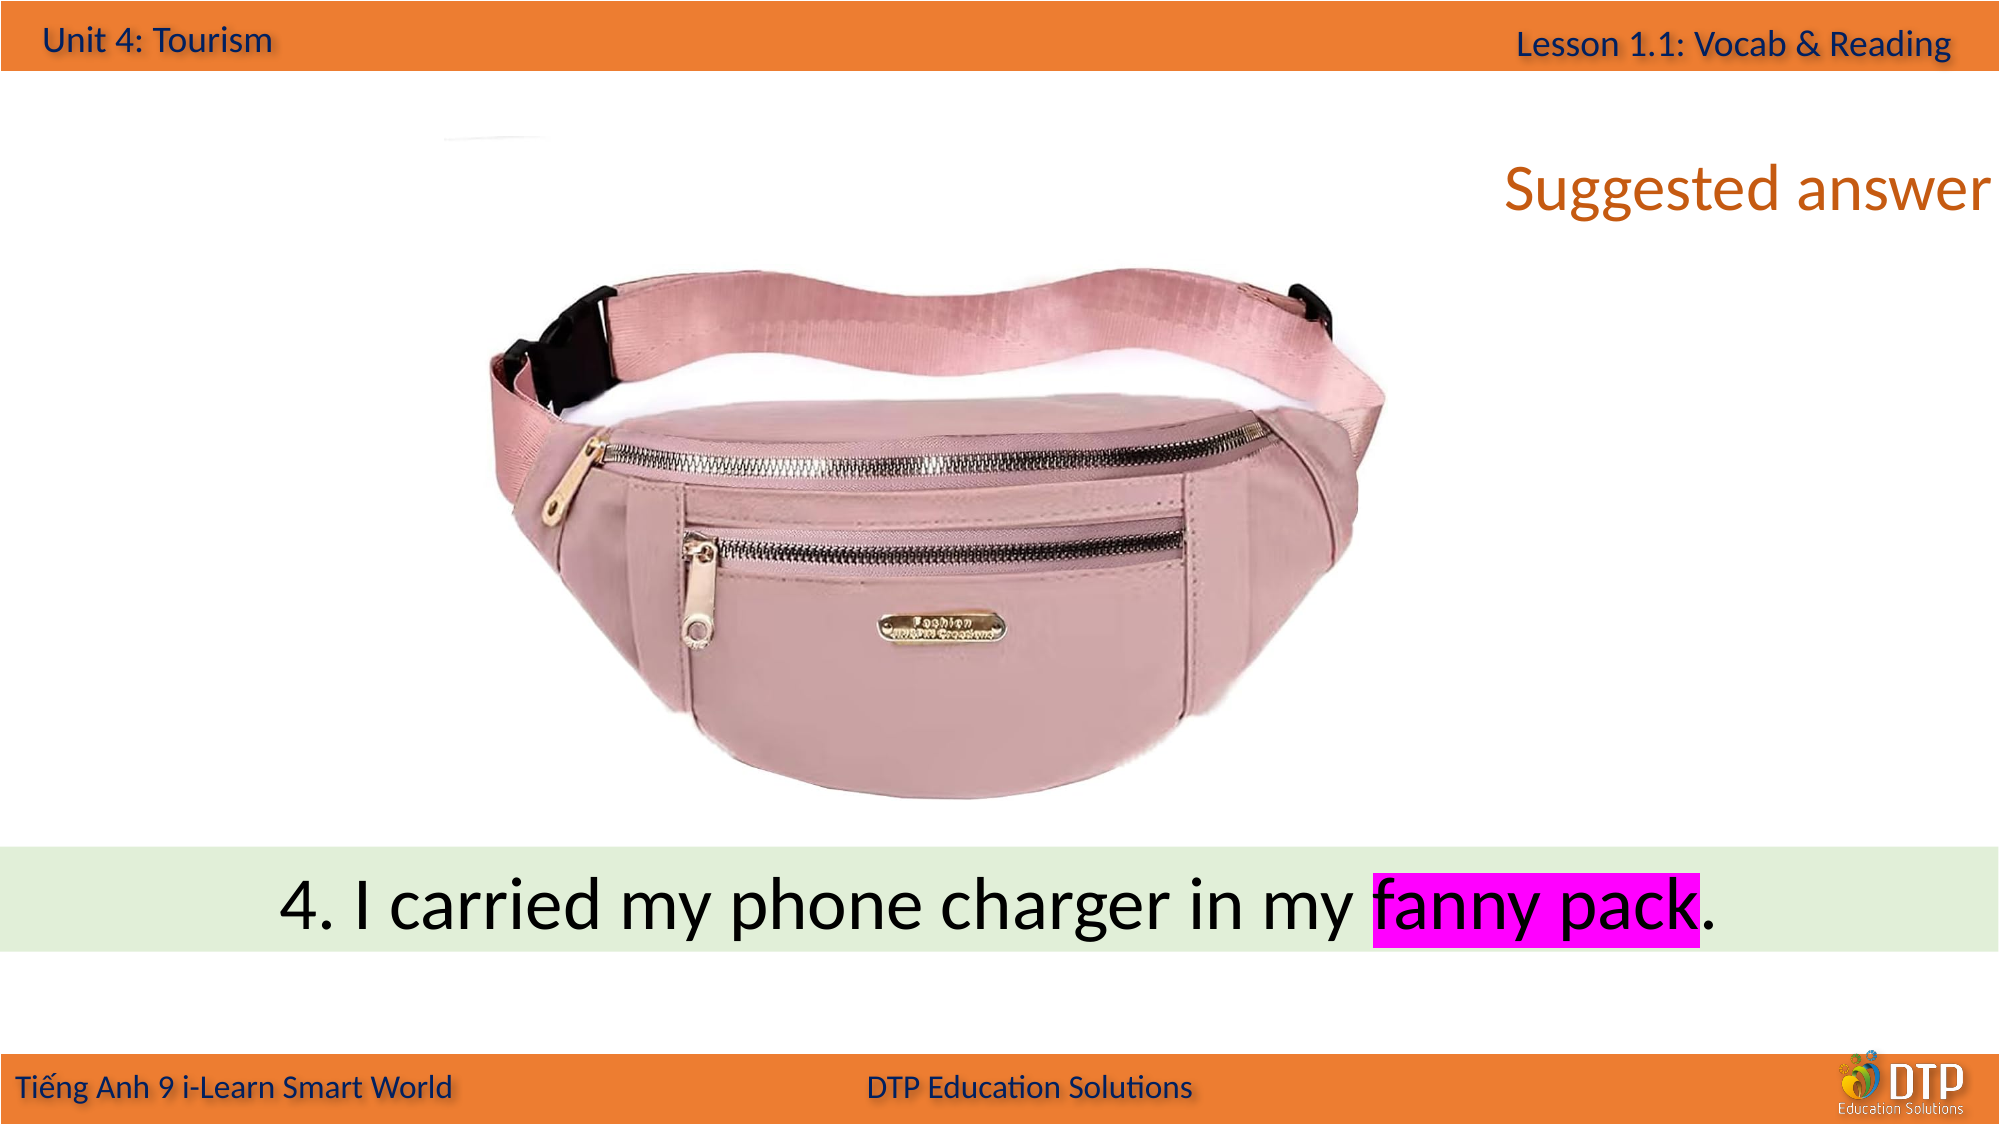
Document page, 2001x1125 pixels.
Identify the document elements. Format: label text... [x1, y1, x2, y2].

text_box Suggested answer [1489, 136, 2000, 232]
picture [1839, 1050, 1963, 1114]
text_box 4. I carried my phone charger in my fanny pack. [0, 846, 1999, 952]
picture [444, 136, 1388, 801]
